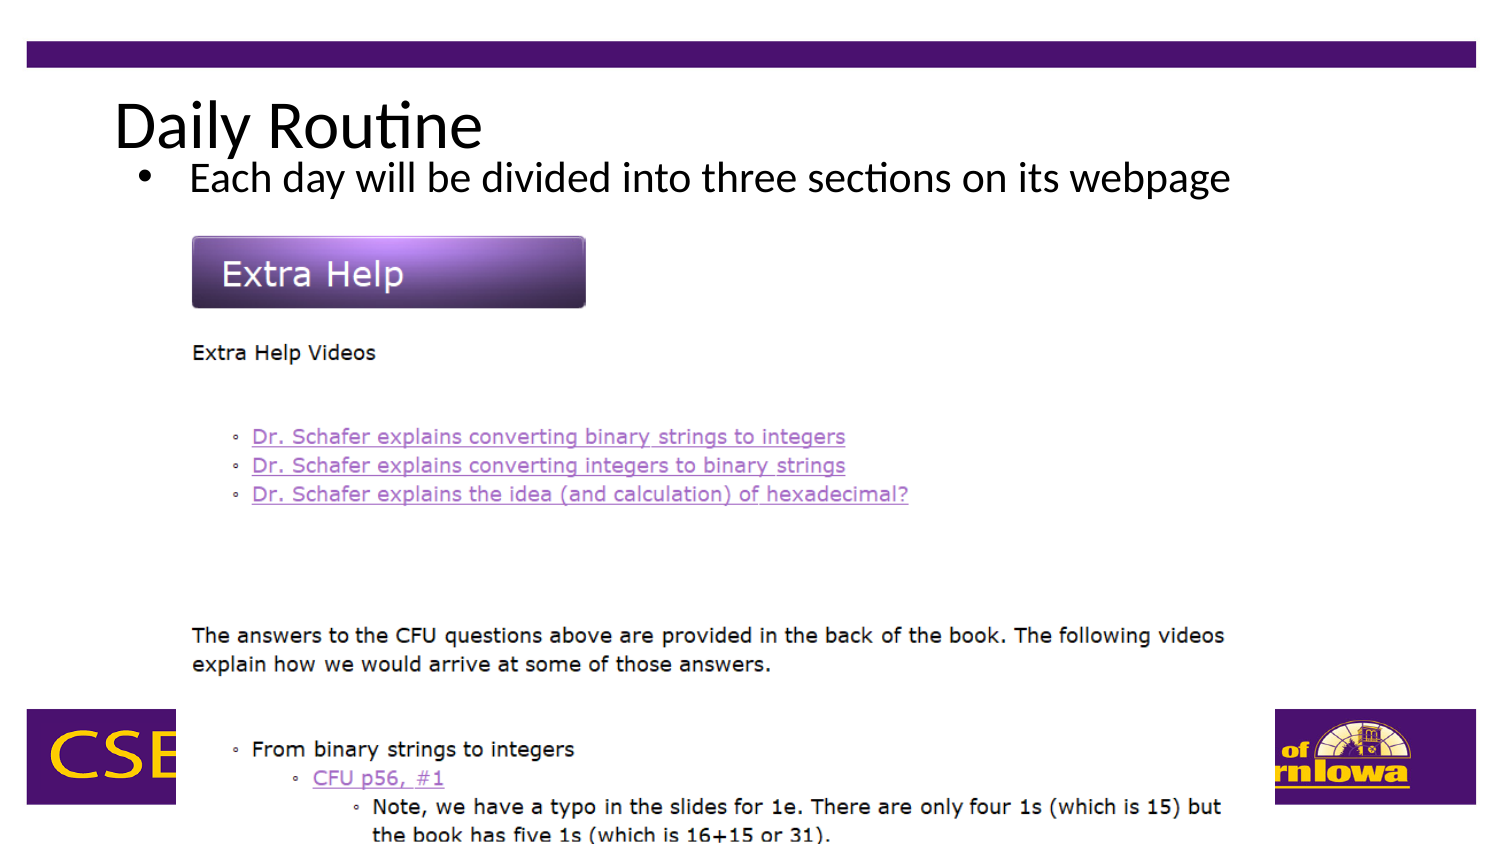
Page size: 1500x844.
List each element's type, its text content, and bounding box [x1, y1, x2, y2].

list Each day will be divided into three sections on its webpage [103, 148, 1397, 685]
picture [0, 0, 1500, 844]
title Daily Routine [103, 44, 1397, 148]
